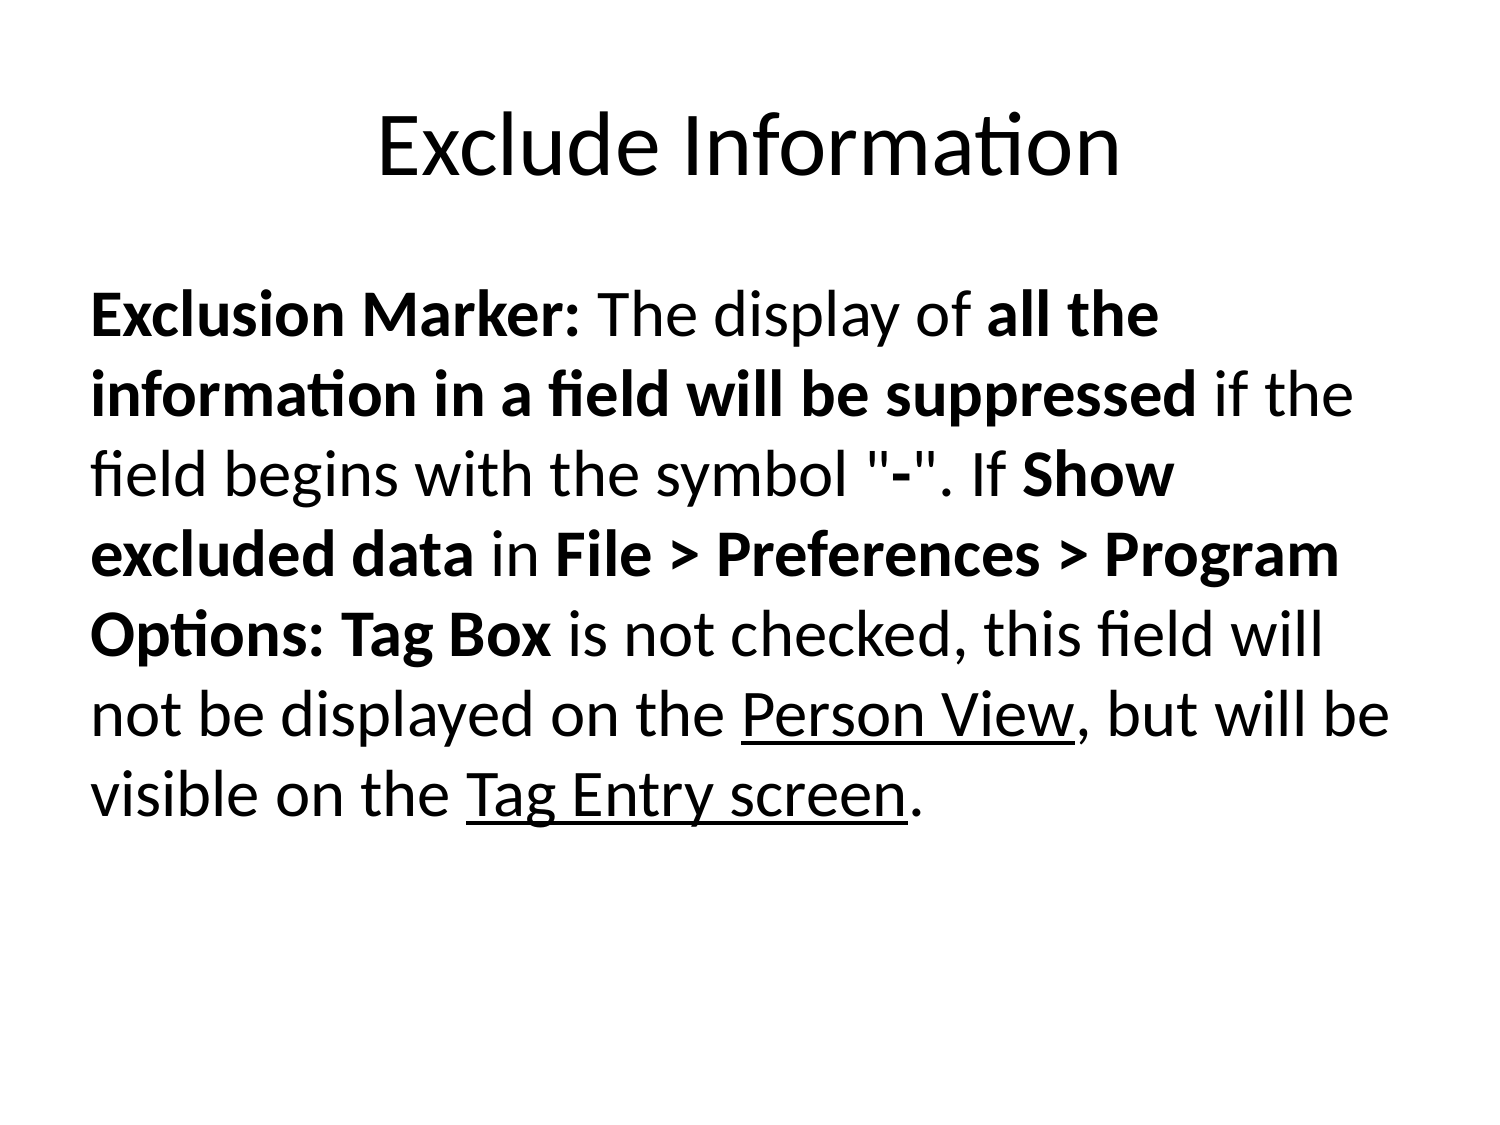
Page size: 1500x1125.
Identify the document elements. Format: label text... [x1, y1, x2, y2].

title Exclude Information [75, 45, 1425, 233]
list Exclusion Marker: The display of all the information in a field will be suppressed if the field begins with the symbol "-". If Show excluded data in File > Preferences > Program Options: Tag Box is not checked, this field will not be displayed on the Person View, but will be visible on the Tag Entry screen. [75, 262, 1425, 1005]
